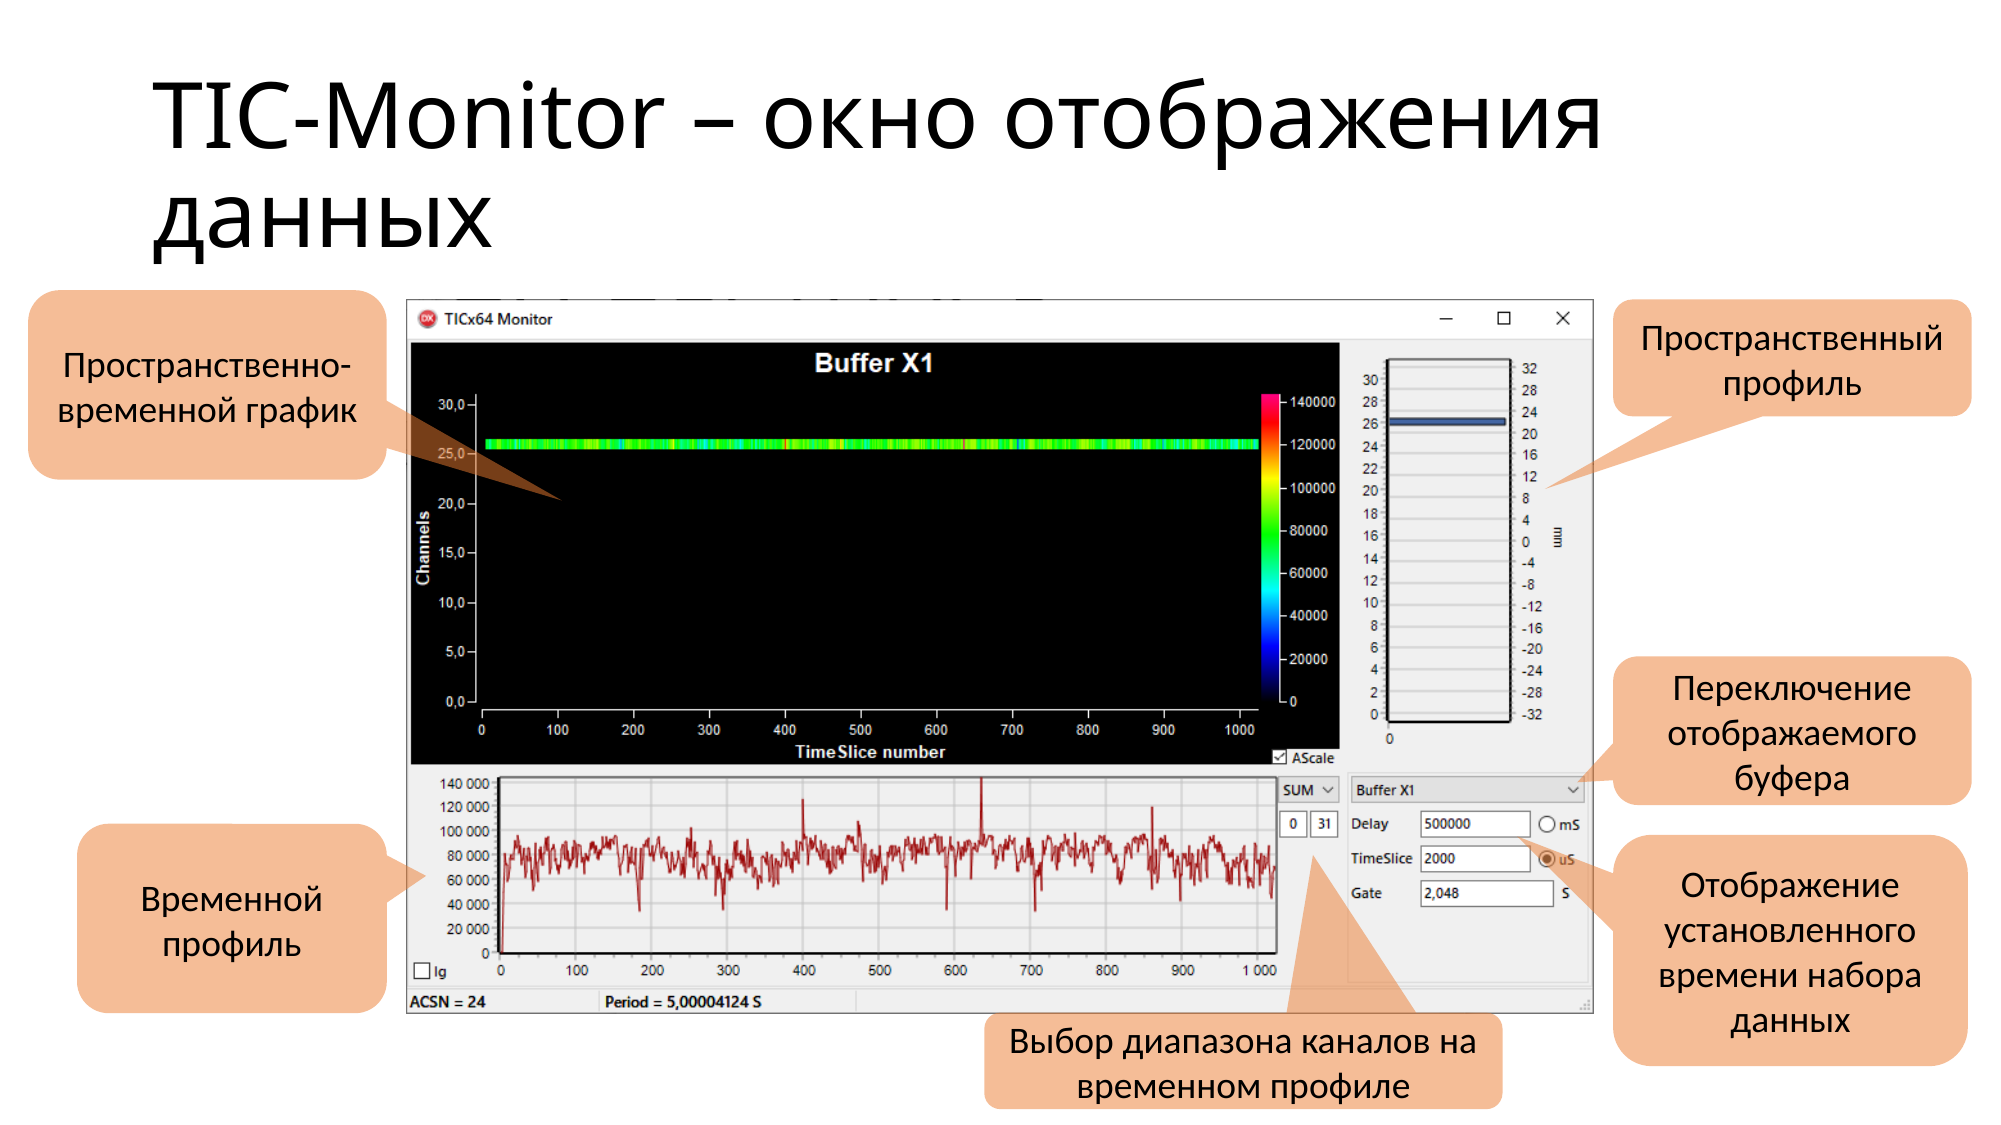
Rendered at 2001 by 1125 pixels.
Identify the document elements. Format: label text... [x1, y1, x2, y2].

text_box Пространственный профиль [1594, 299, 1972, 473]
text_box Переключение отображаемого буфера [1594, 656, 1972, 806]
text_box Пространственно-временной график [28, 290, 406, 480]
title TIC-Monitor – окно отображения данных [137, 59, 1863, 278]
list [406, 299, 1594, 1014]
text_box Выбор диапазона каналов на временном профиле [984, 1014, 1503, 1110]
text_box Временной профиль [77, 823, 406, 1014]
text_box Отображение установленного времени набора данных [1594, 834, 1968, 1067]
